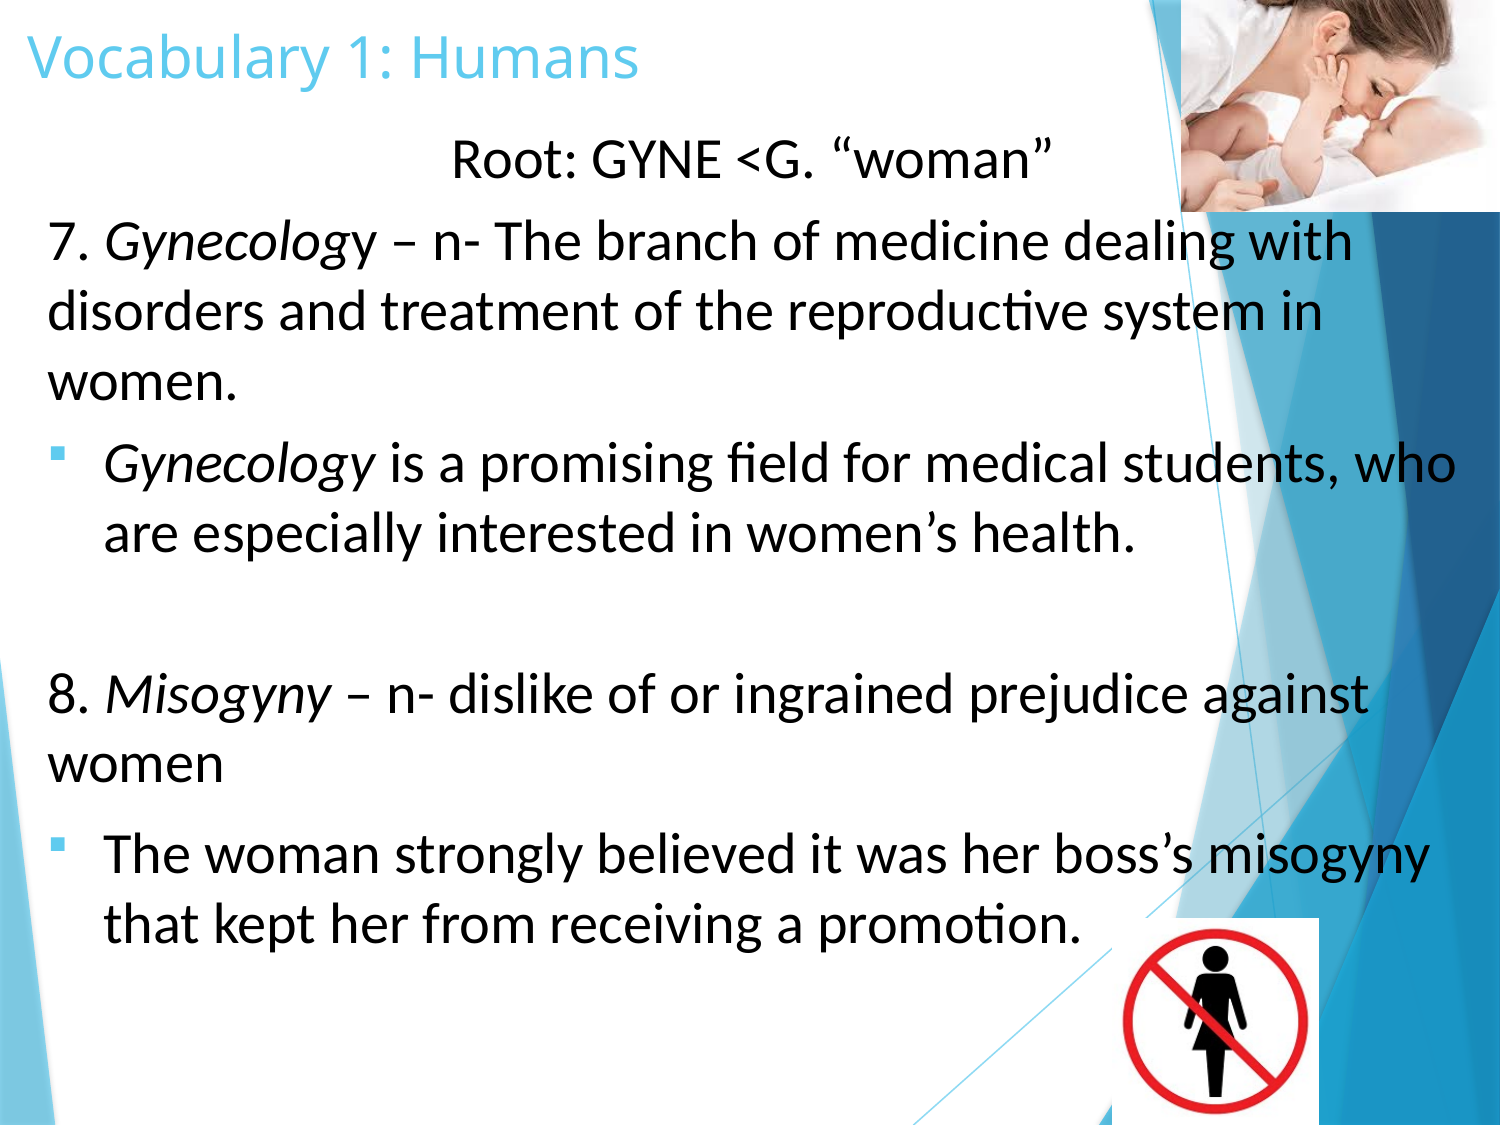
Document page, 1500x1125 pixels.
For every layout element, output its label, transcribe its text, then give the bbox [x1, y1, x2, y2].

title Vocabulary 1: Humans [12, 12, 1071, 138]
list Root: GYNE <G. “woman” 7. Gynecology – n- The branch of medicine dealing with disorders and treatment of the reproductive system in women. Gynecology is a promising field for medical students, who are especially interested in women’s health. 8. Misogyny – n- dislike of or ingrained prejudice against women The woman strongly believed it was her boss’s misogyny that kept her from receiving a promotion. [32, 112, 1475, 1088]
picture [1111, 918, 1320, 1125]
picture [1180, 0, 1500, 212]
